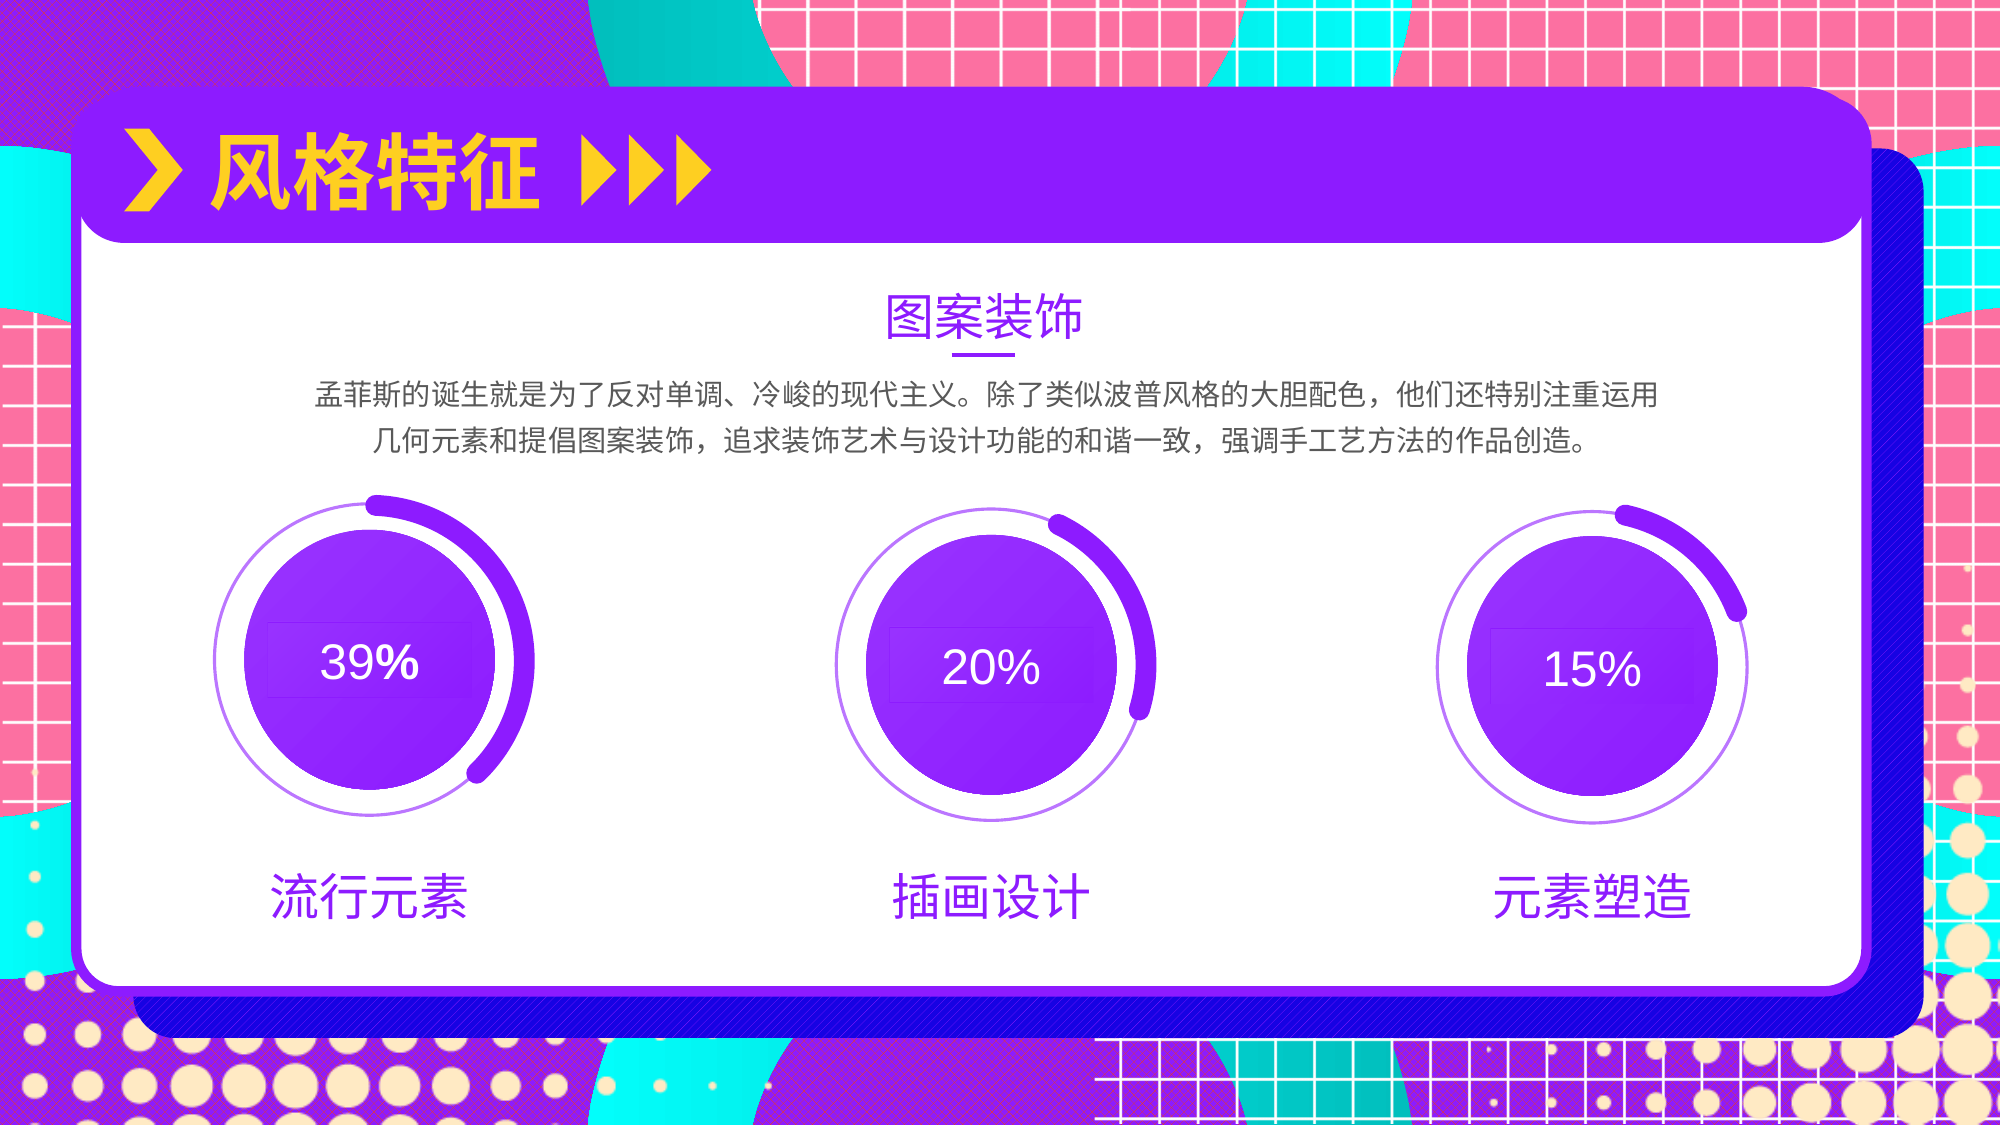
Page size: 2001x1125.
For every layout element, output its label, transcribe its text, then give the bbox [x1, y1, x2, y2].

text_box [1436, 510, 1749, 825]
picture [1094, 1038, 1486, 1124]
text_box [369, 504, 525, 774]
text_box 流行元素 [228, 858, 511, 934]
text_box 元素塑造 [1450, 858, 1734, 934]
text_box 风格特征 [209, 120, 546, 221]
text_box [213, 502, 522, 817]
text_box [991, 523, 1147, 711]
text_box 孟菲斯的诞生就是为了反对单调、冷峻的现代主义。除了类似波普风格的大胆配色，他们还特别注重运用几何元素和提倡图案装饰，追求装饰艺术与设计功能的和谐一致，强调手工艺方法的作品创造。 [304, 366, 1670, 455]
text_box [1592, 514, 1738, 668]
text_box 图案装饰 [884, 285, 1087, 346]
text_box 插画设计 [849, 858, 1133, 934]
text_box [835, 507, 1141, 822]
picture [2, 308, 71, 705]
picture [753, 0, 2000, 565]
